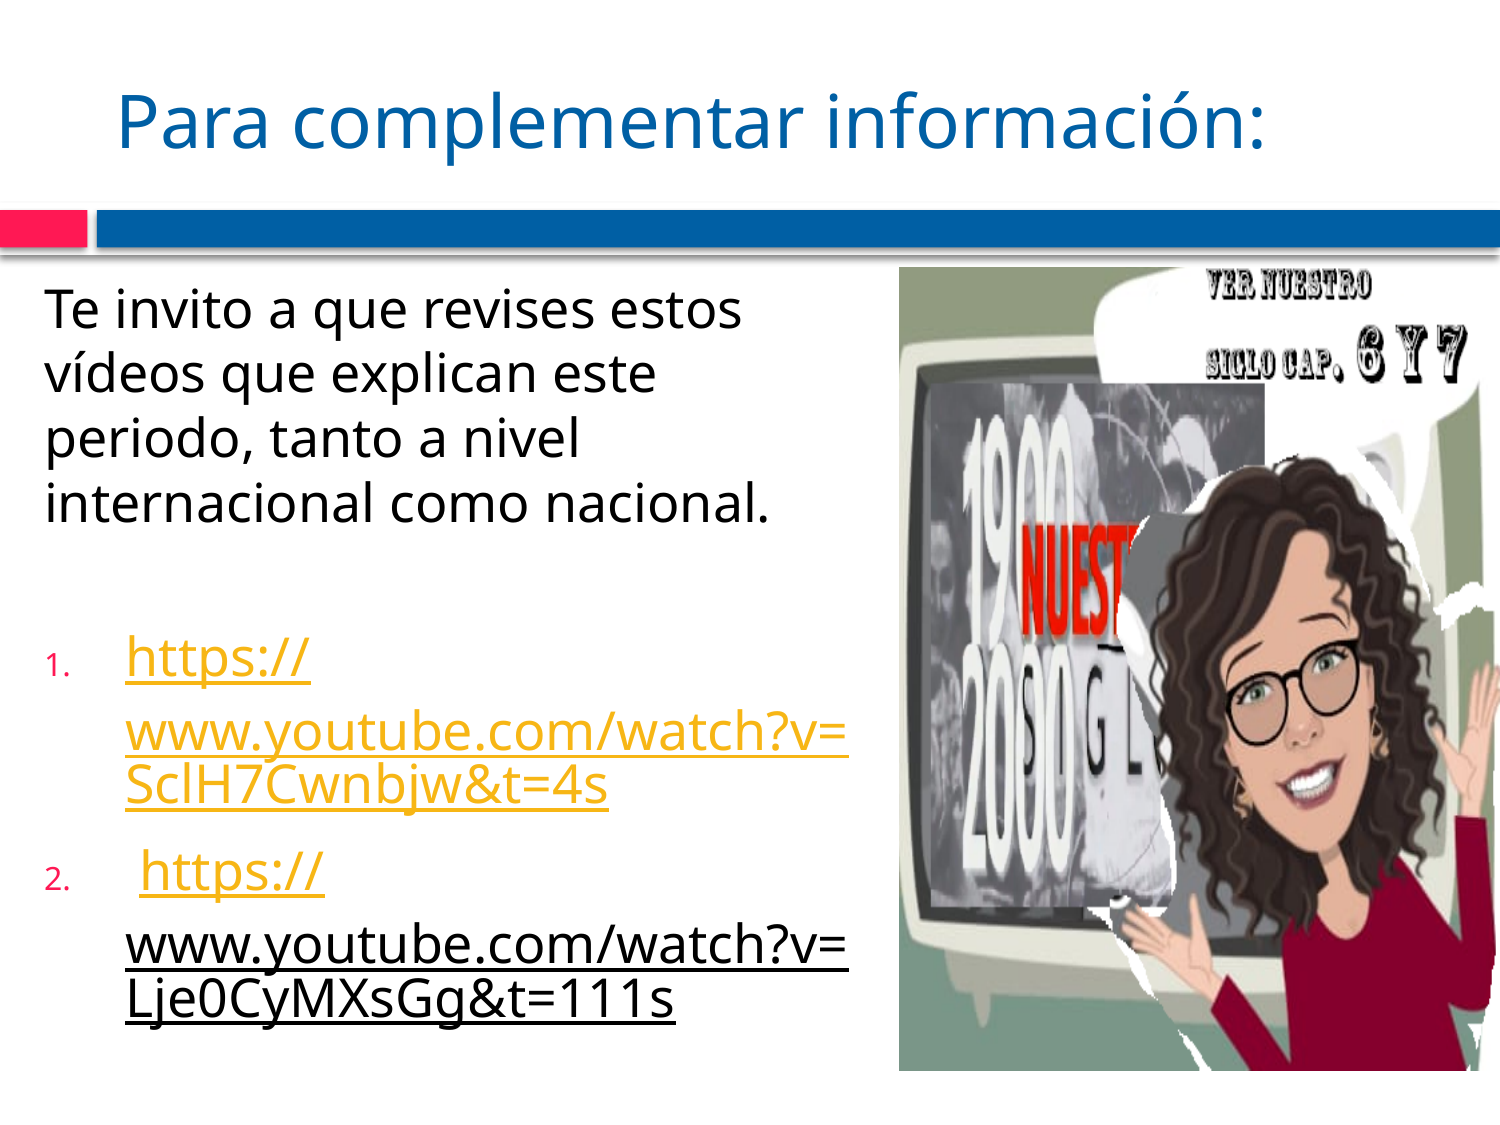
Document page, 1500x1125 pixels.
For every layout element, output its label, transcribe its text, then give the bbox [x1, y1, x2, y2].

title Para complementar información: [100, 37, 1438, 200]
list Te invito a que revises estos vídeos que explican este periodo, tanto a nivel internacional como nacional. https://www.youtube.com/watch?v=SclH7Cwnbjw&t=4s https://www.youtube.com/watch?v=Lje0CyMXsGg&t=111s [29, 267, 880, 1005]
picture [899, 266, 1500, 1071]
